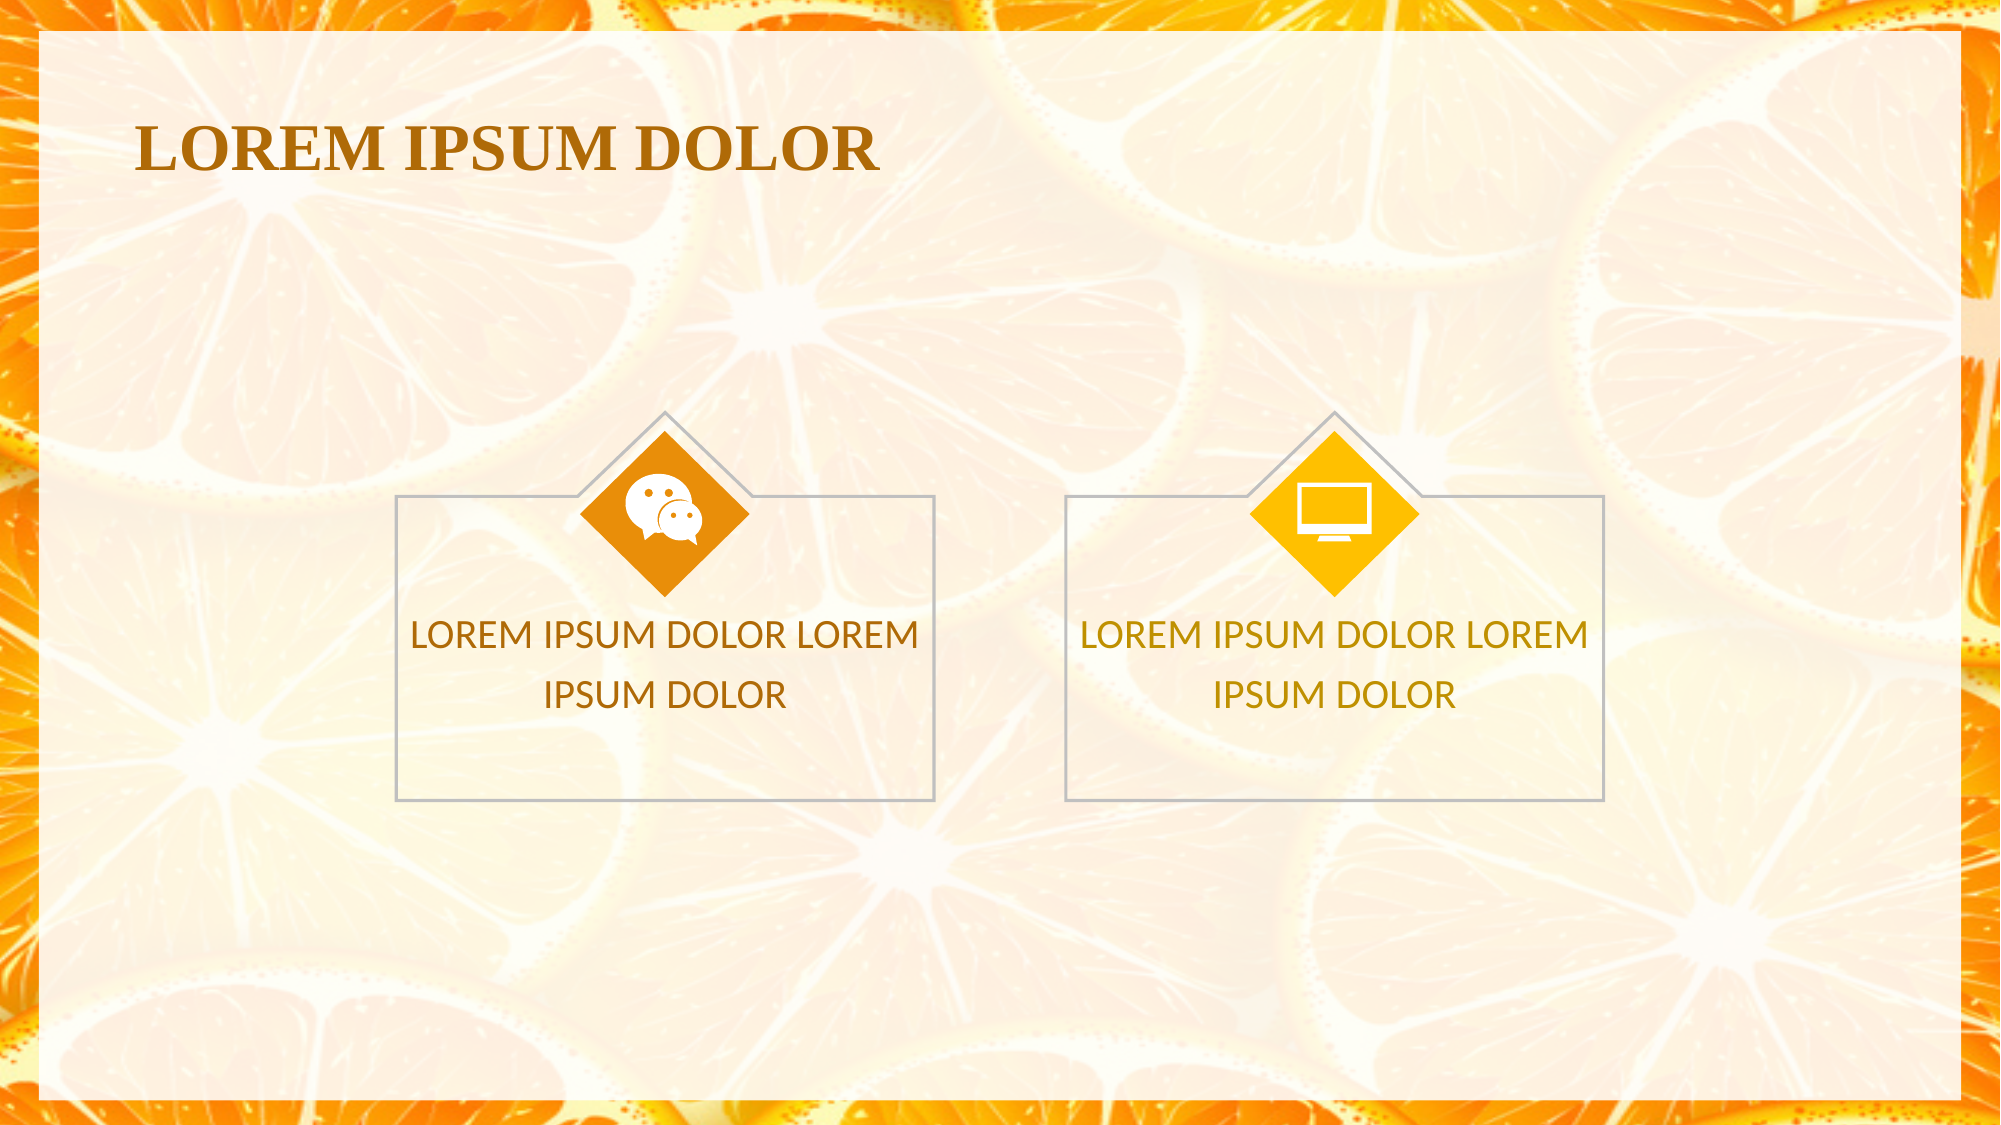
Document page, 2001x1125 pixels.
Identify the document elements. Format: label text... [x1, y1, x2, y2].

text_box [396, 412, 934, 801]
picture [0, 0, 2000, 1125]
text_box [1065, 412, 1604, 801]
text_box LOREM IPSUM DOLOR [119, 77, 1880, 193]
